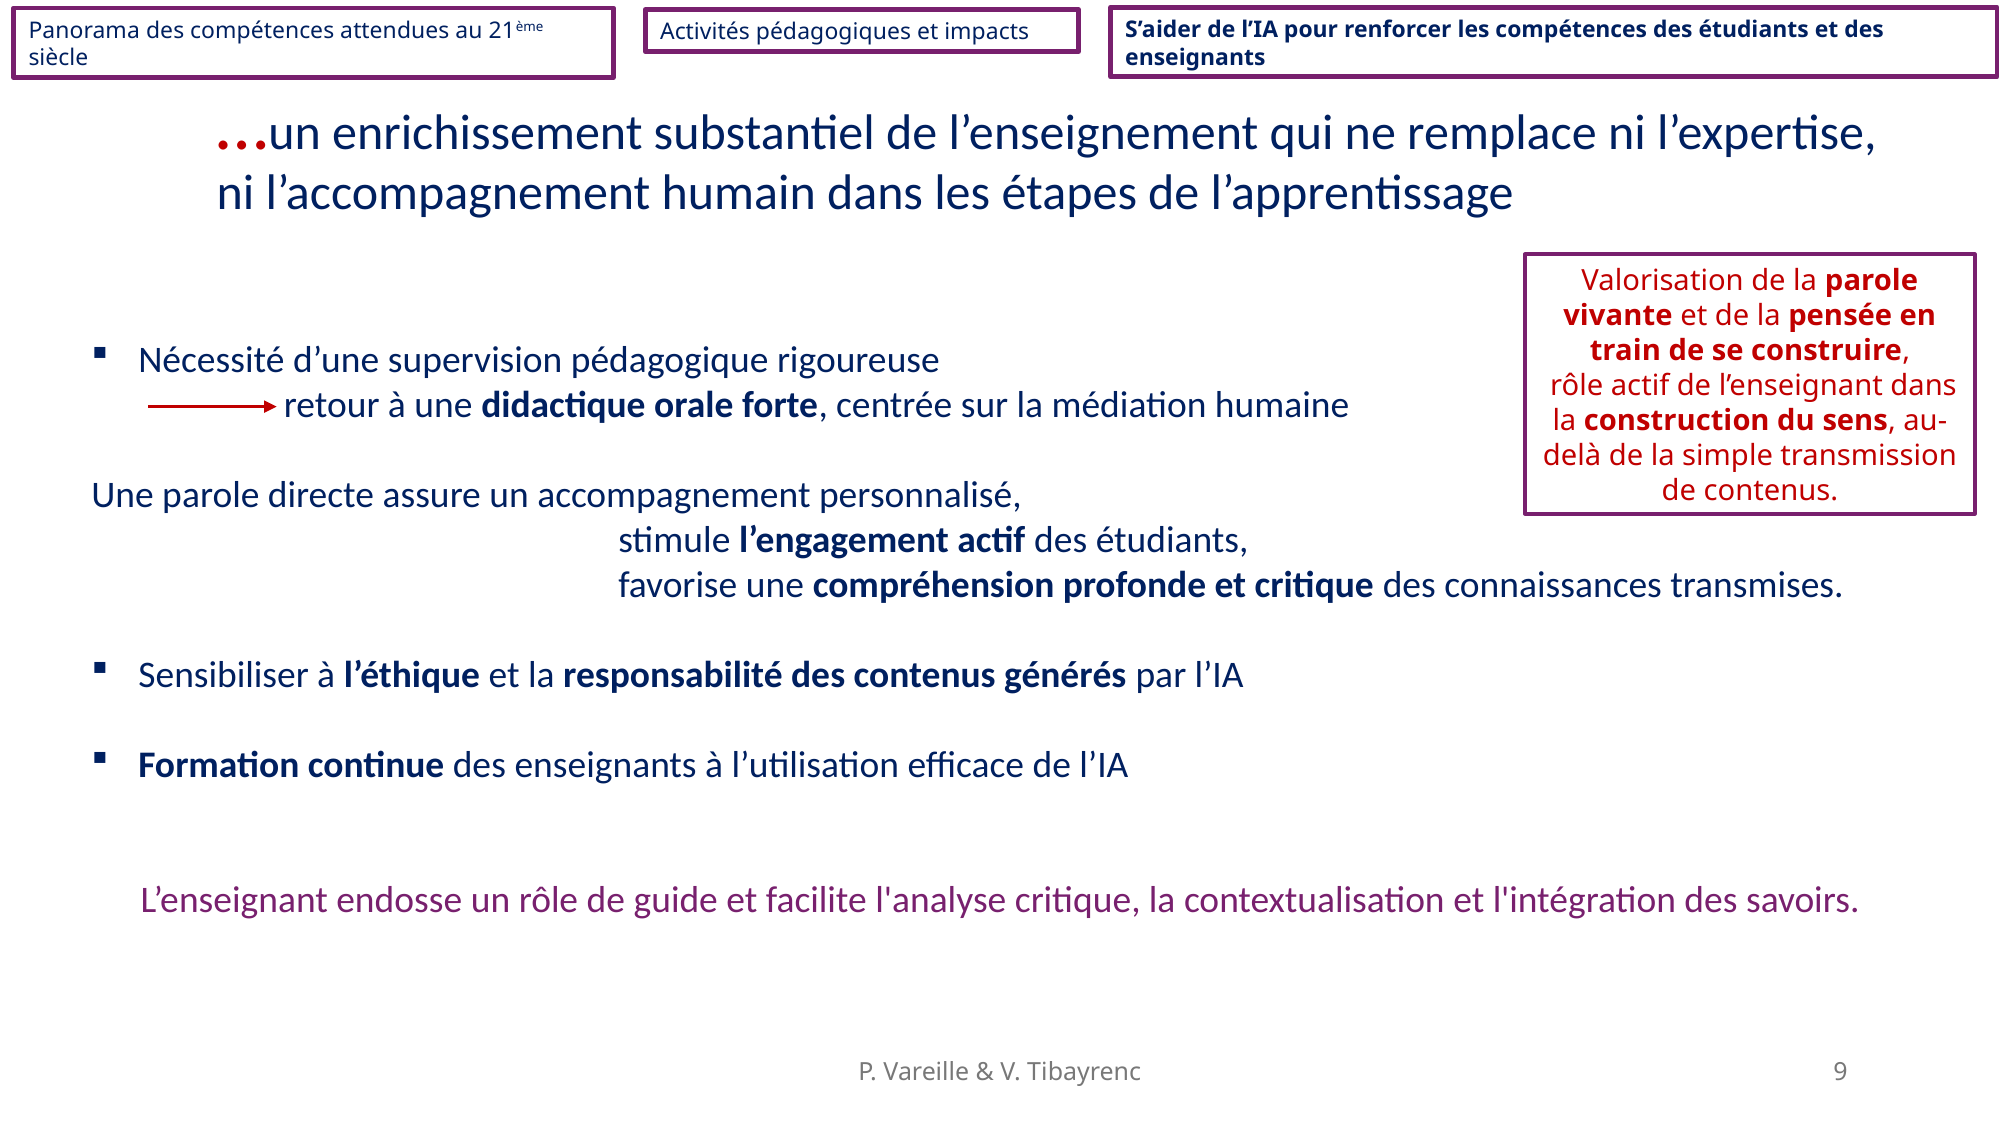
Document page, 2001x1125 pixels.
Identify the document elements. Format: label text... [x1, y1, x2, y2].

footer P. Vareille & V. Tibayrenc [662, 1042, 1338, 1103]
text_box Activités pédagogiques et impacts [645, 9, 1079, 52]
text_box Nécessité d’une supervision pédagogique rigoureuse retour à une didactique orale forte, centrée sur la médiation humaine Une parole directe assure un accompagnement personnalisé, stimule l’engagement actif des étudiants, favorise une compréhension profonde et critique des connaissances transmises. Sensibiliser à l’éthique et la responsabilité des contenus générés par l’IA Formation continue des enseignants à l’utilisation efficace de l’IA L’enseignant endosse un rôle de guide et facilite l'analyse critique, la contextualisation et l'intégration des savoirs. [76, 327, 1935, 1018]
slide_number 9 [1412, 1042, 1863, 1103]
text_box Valorisation de la parole vivante et de la pensée en train de se construire, rôle actif de l’enseignant dans la construction du sens, au-delà de la simple transmission de contenus. [1524, 254, 1975, 514]
text_box Panorama des compétences attendues au 21ème siècle [13, 8, 614, 78]
text_box S’aider de l’IA pour renforcer les compétences des étudiants et des enseignants [1110, 7, 1998, 77]
title …un enrichissement substantiel de l’enseignement qui ne remplace ni l’expertise, ni l’accompagnement humain dans les étapes de l’apprentissage [201, 80, 1935, 226]
